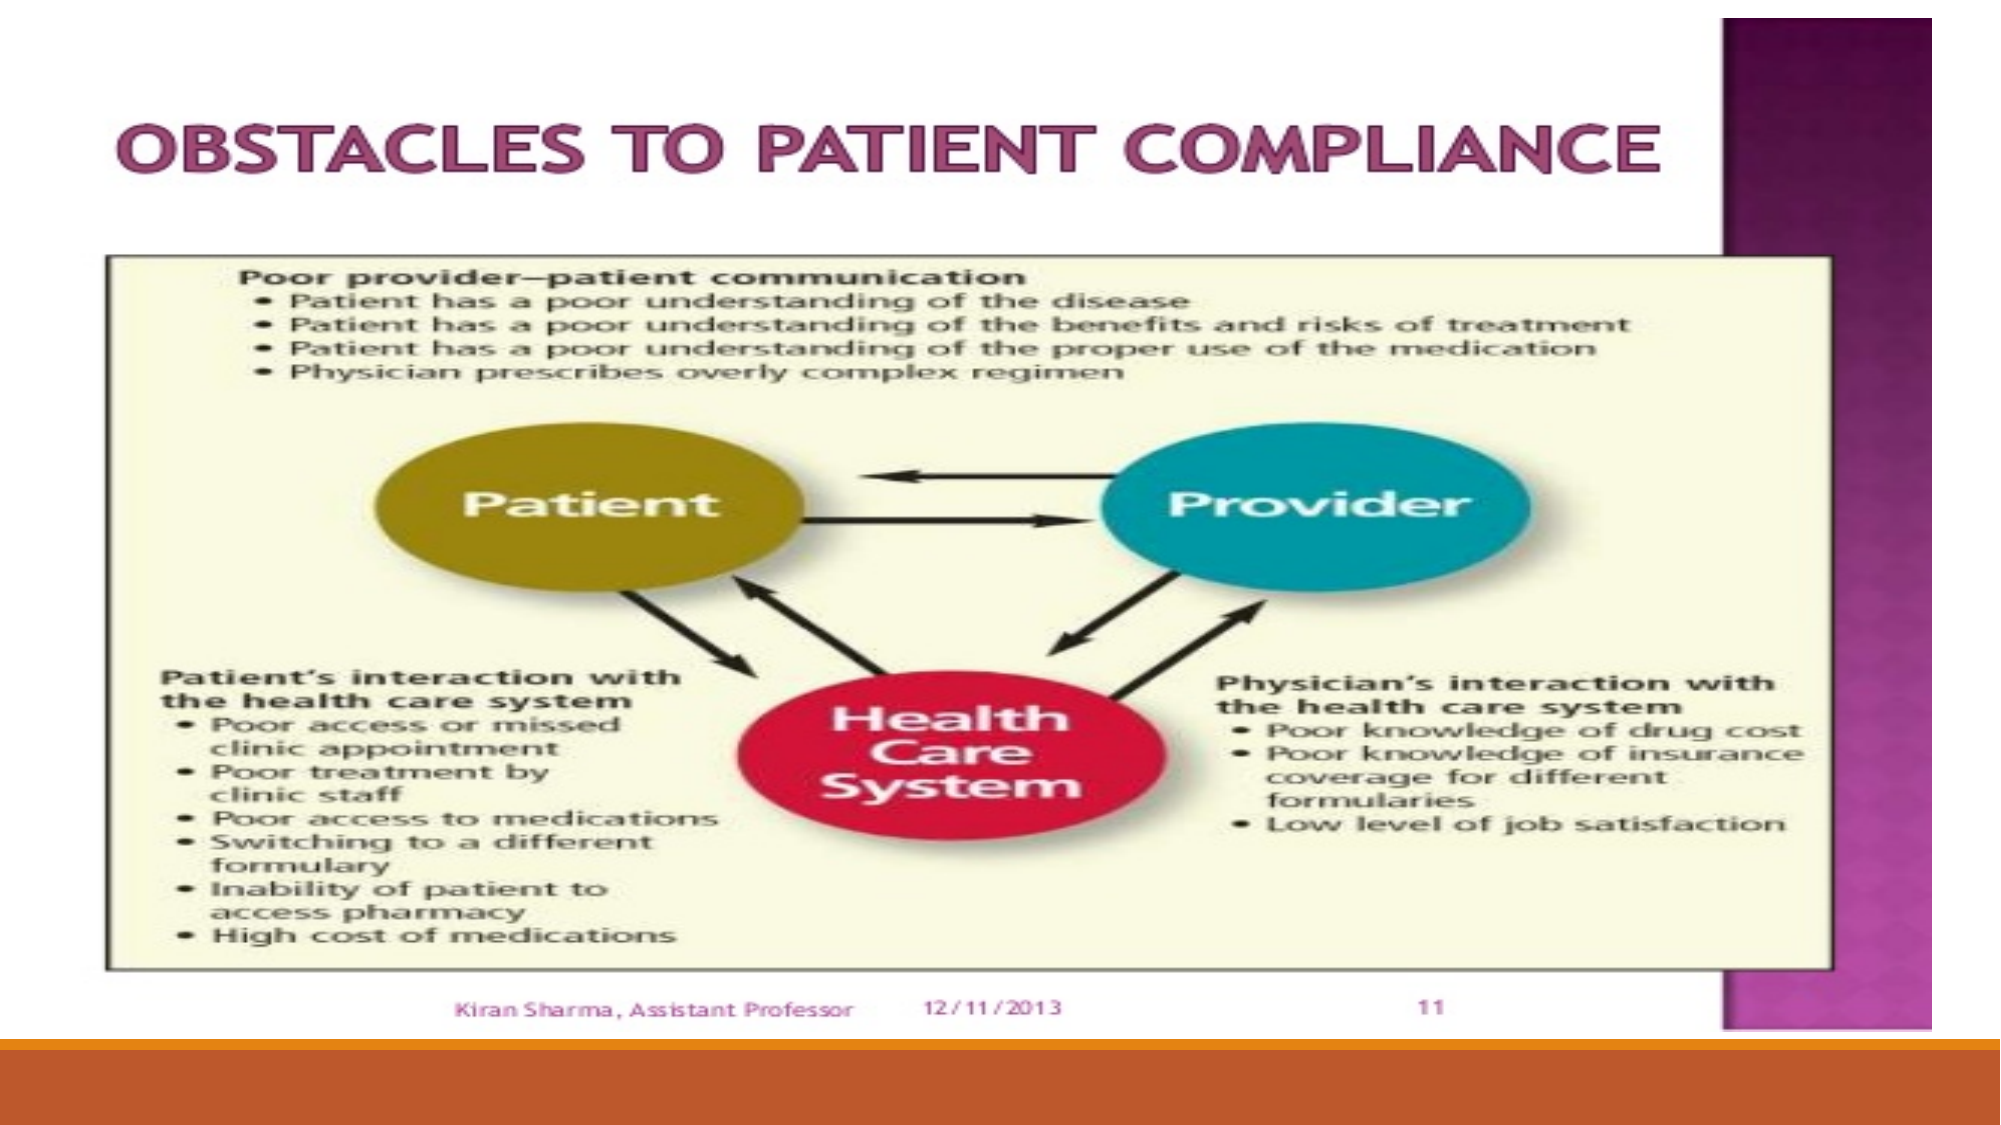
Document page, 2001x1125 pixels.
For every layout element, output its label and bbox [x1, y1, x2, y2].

list [10, 17, 1932, 1032]
